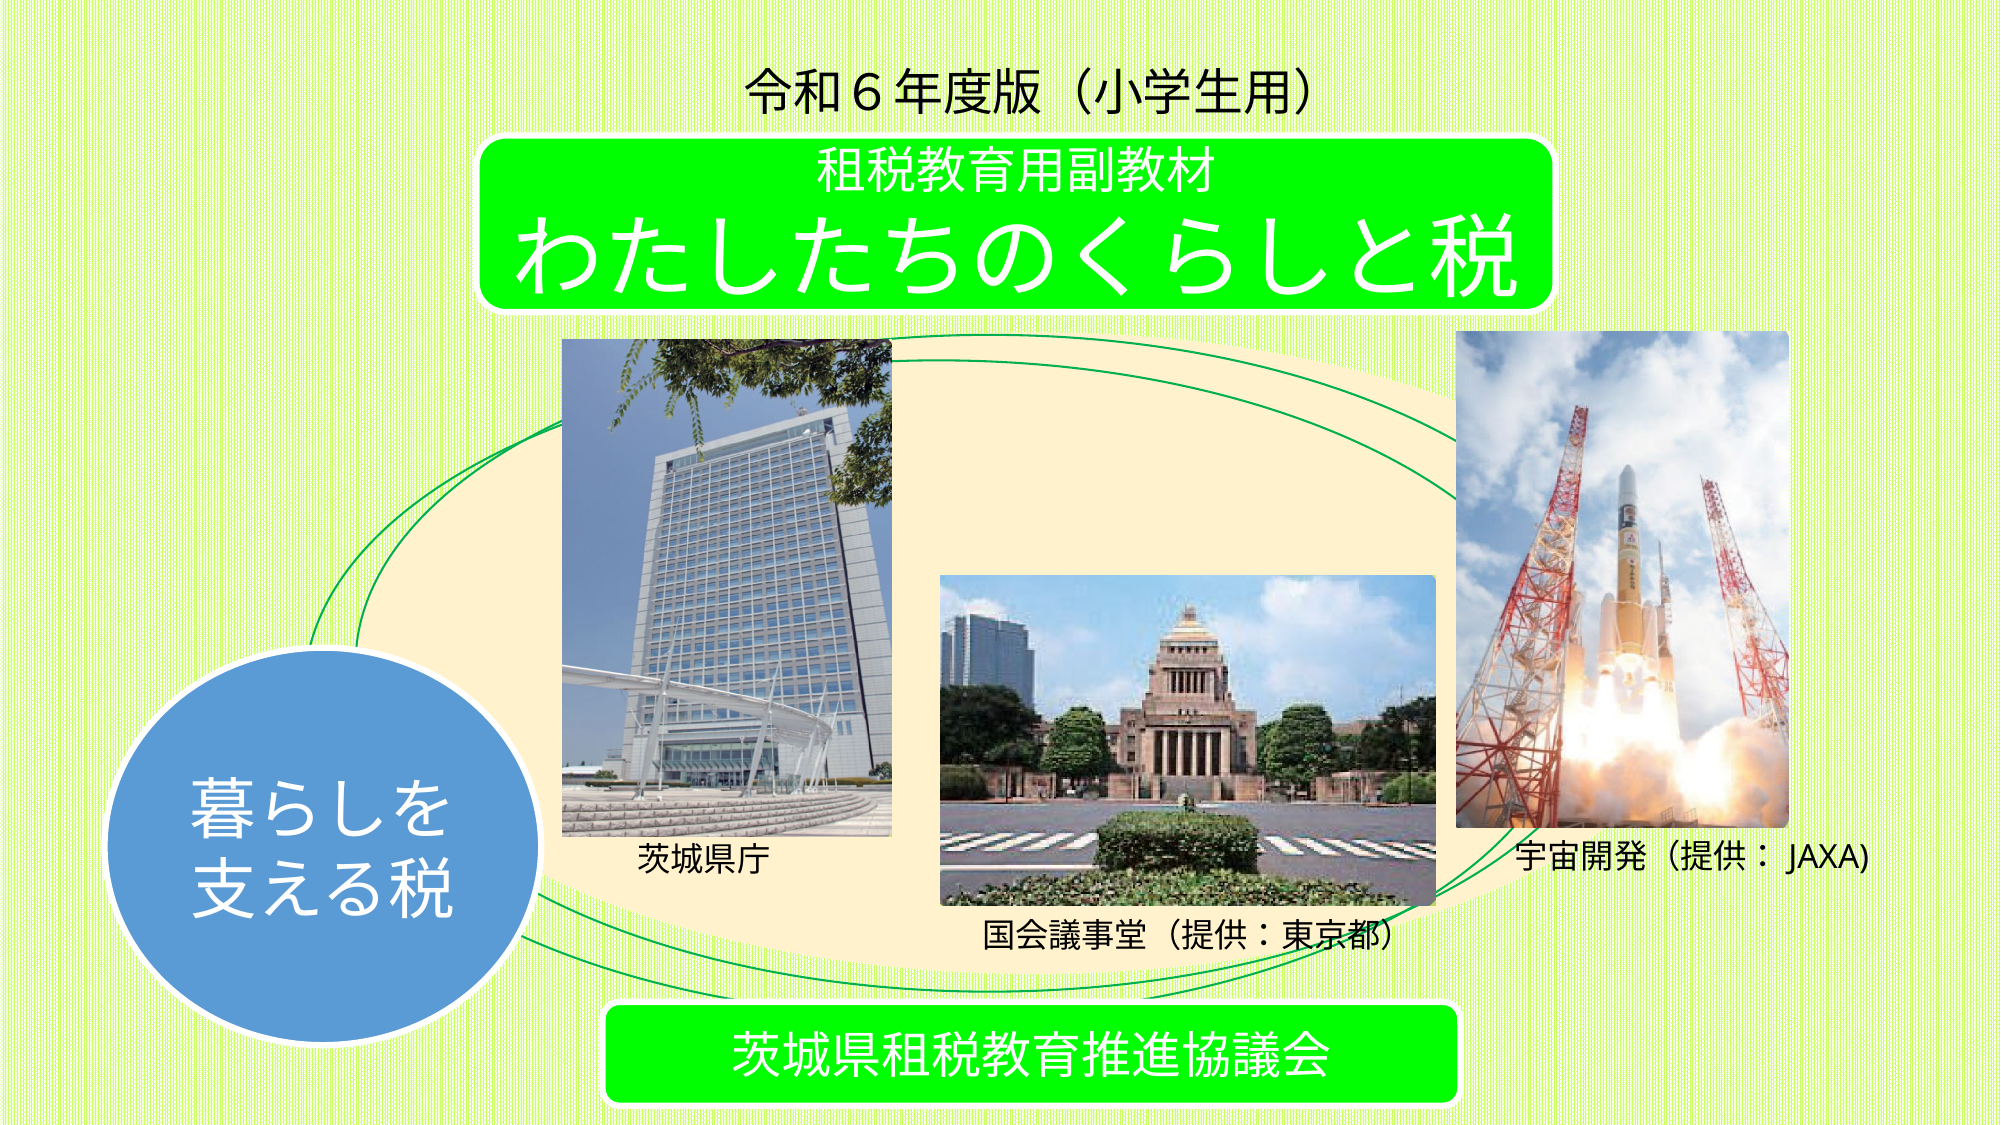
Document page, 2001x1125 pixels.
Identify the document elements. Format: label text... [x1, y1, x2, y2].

text_box 国会議事堂（提供：東京都） [967, 907, 1430, 962]
text_box 宇宙開発（提供：JAXA) [1499, 827, 1885, 883]
text_box [308, 441, 519, 648]
picture [939, 575, 1436, 906]
text_box [948, 331, 1456, 439]
text_box 暮らしを 支える税 [103, 646, 543, 1047]
text_box [355, 333, 1499, 993]
text_box 令和６年度版（小学生用） [728, 53, 1358, 129]
picture [562, 339, 892, 837]
text_box [519, 895, 1294, 1000]
text_box 茨城県庁 [622, 837, 786, 886]
text_box 茨城県租税教育推進協議会 [601, 1000, 1462, 1107]
text_box [1419, 861, 1512, 916]
picture [1456, 331, 1789, 828]
text_box 租税教育用副教材 わたしたちのくらしと税 [475, 134, 1557, 314]
